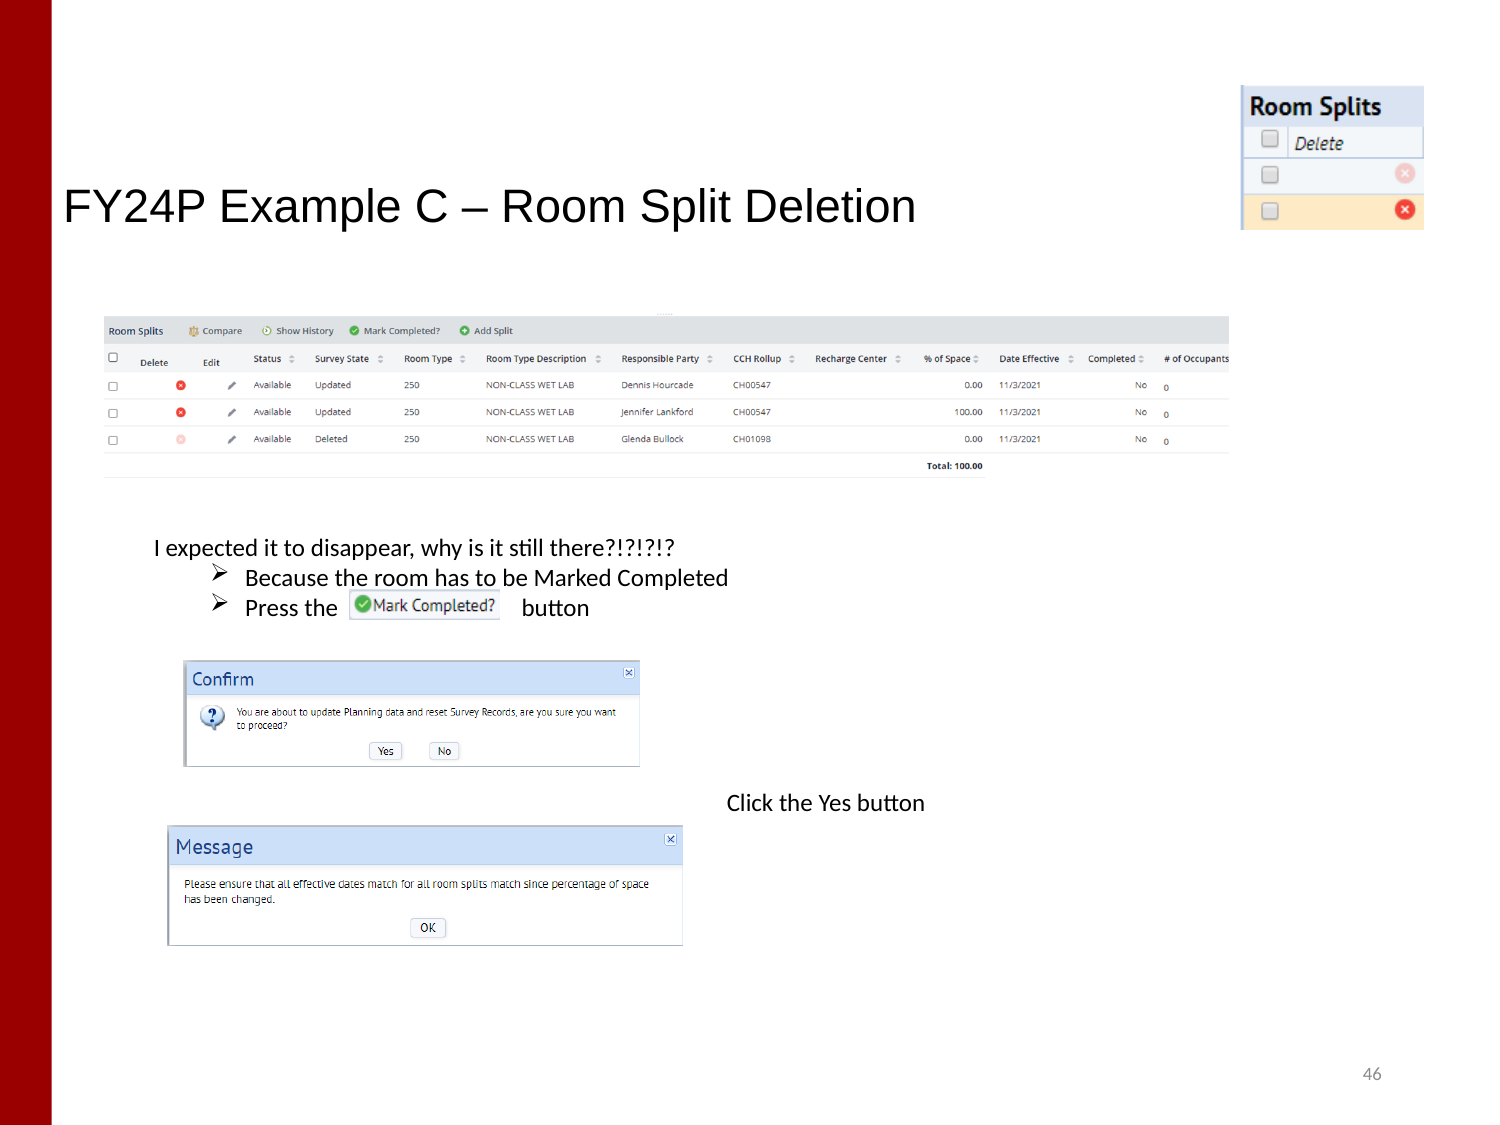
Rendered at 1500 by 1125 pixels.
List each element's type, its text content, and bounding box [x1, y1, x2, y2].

picture [104, 313, 1229, 489]
text_box FY24P Example C – Room Split Deletion [51, 140, 1500, 275]
picture [349, 589, 500, 620]
text_box I expected it to disappear, why is it still there?!?!?!? Because the room has to be Marked Completed Press the button [139, 523, 1229, 629]
picture [183, 660, 640, 767]
slide_number 46 [1059, 1042, 1397, 1103]
picture [1240, 85, 1424, 230]
text_box [0, 0, 53, 1125]
text_box Click the Yes button [712, 778, 953, 824]
picture [167, 825, 683, 946]
